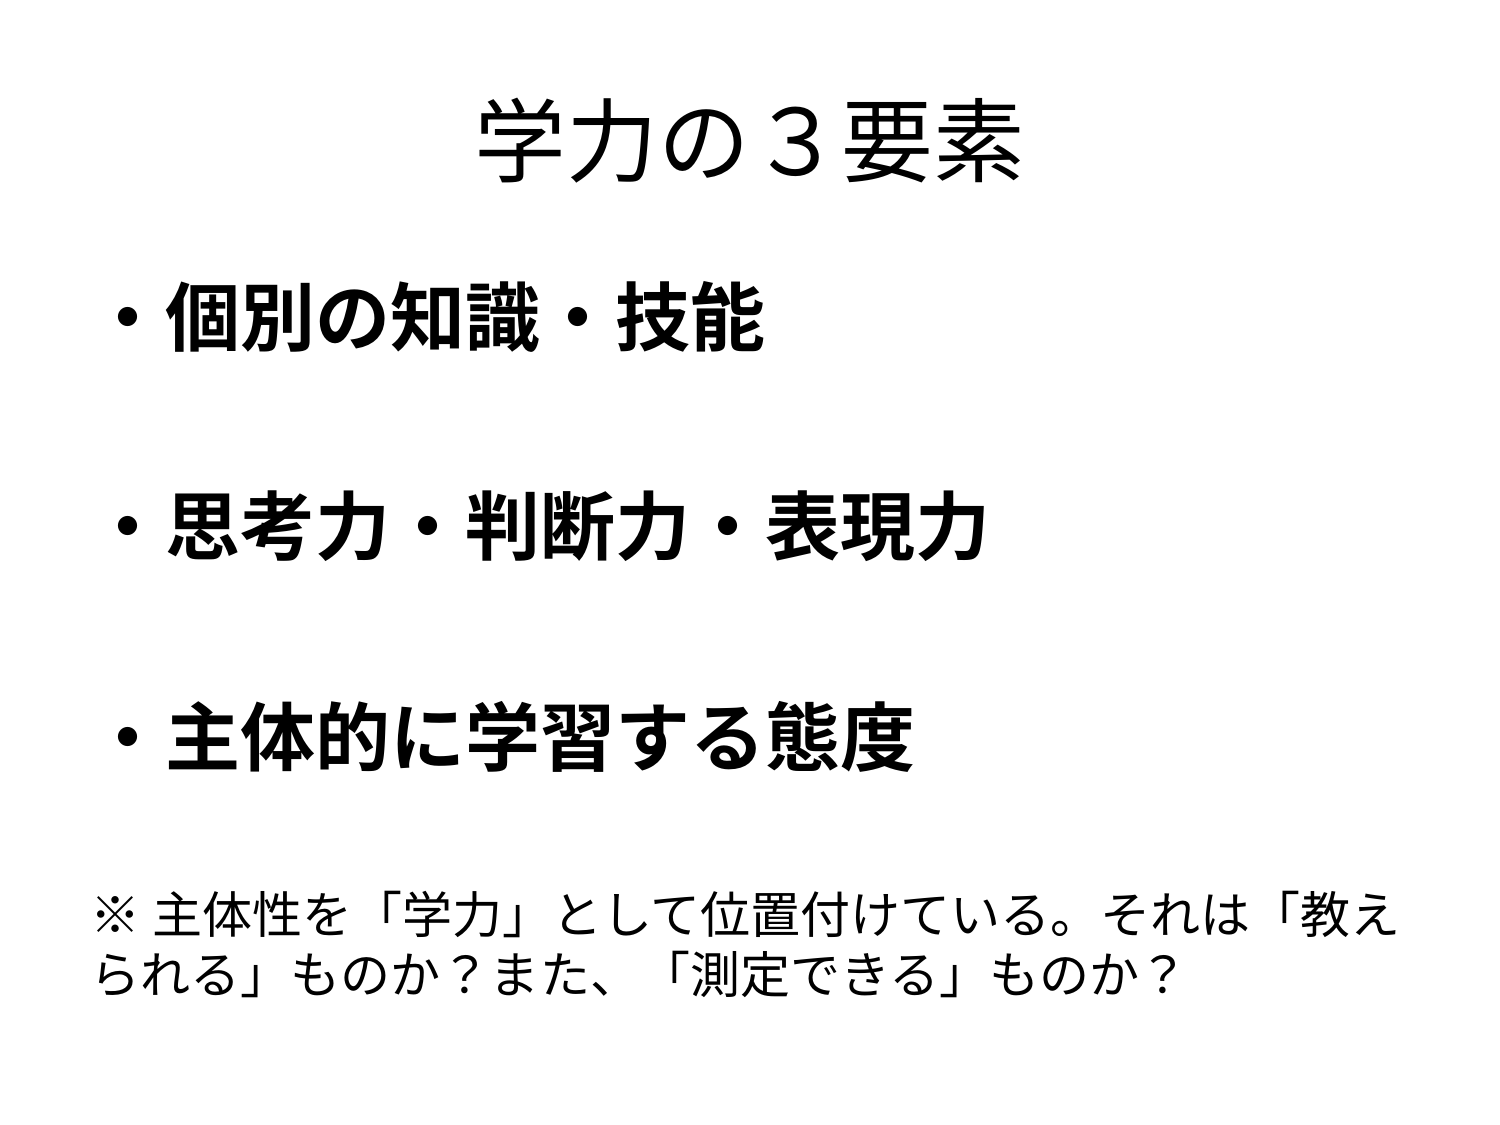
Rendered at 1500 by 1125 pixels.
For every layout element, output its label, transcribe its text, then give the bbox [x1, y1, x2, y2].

title 学力の３要素 [75, 45, 1425, 233]
list ・個別の知識・技能 ・思考力・判断力・表現力 ・主体的に学習する態度 ※主体性を「学力」として位置付けている。それは「教えられる」ものか？また、「測定できる」ものか？ [75, 262, 1425, 1059]
